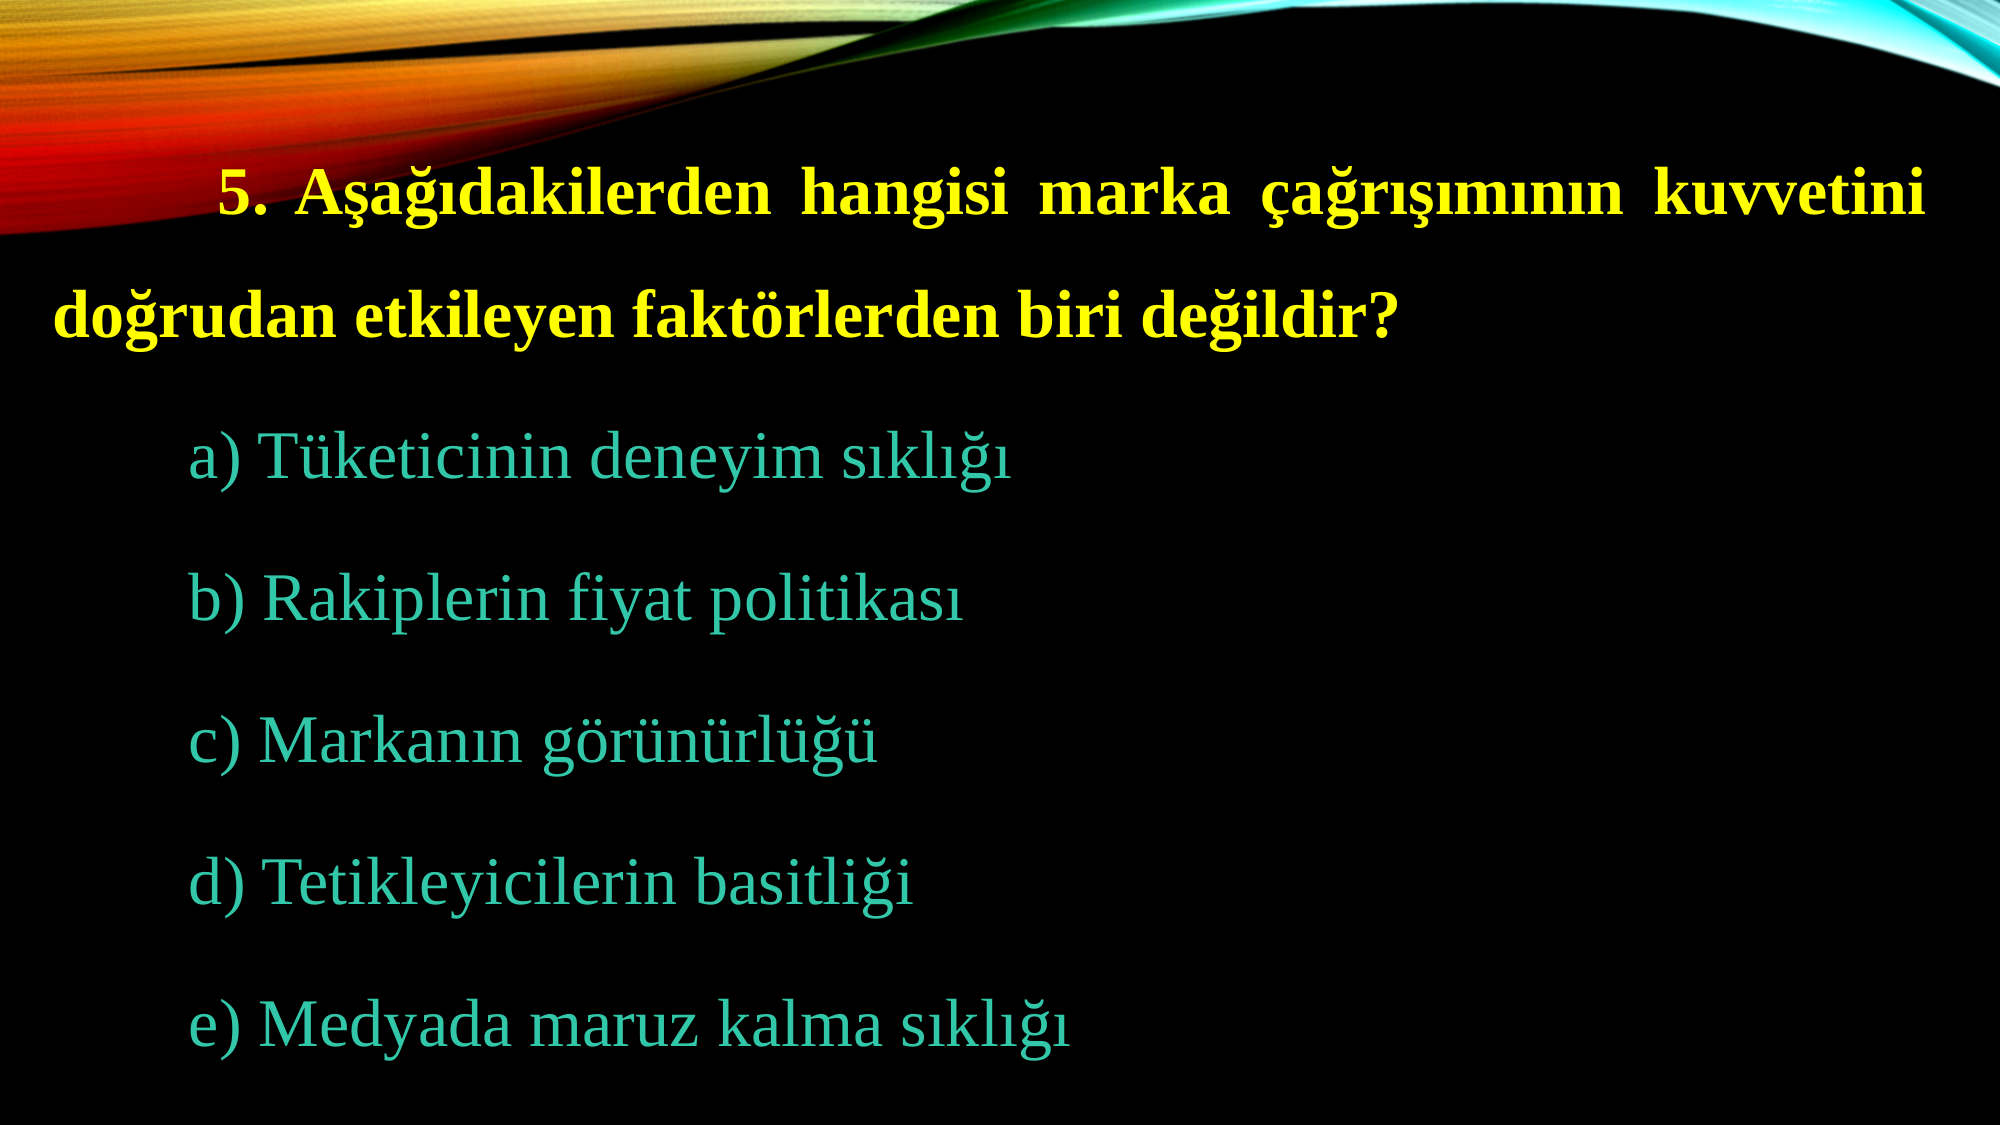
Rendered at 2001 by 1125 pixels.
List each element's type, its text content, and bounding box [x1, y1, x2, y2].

list 5. Aşağıdakilerden hangisi marka çağrışımının kuvvetini doğrudan etkileyen faktörlerden biri değildir? a) Tüketicinin deneyim sıklığı b) Rakiplerin fiyat politikası c) Markanın görünürlüğü d) Tetikleyicilerin basitliği e) Medyada maruz kalma sıklığı [37, 97, 1944, 1073]
picture [0, 0, 2000, 237]
